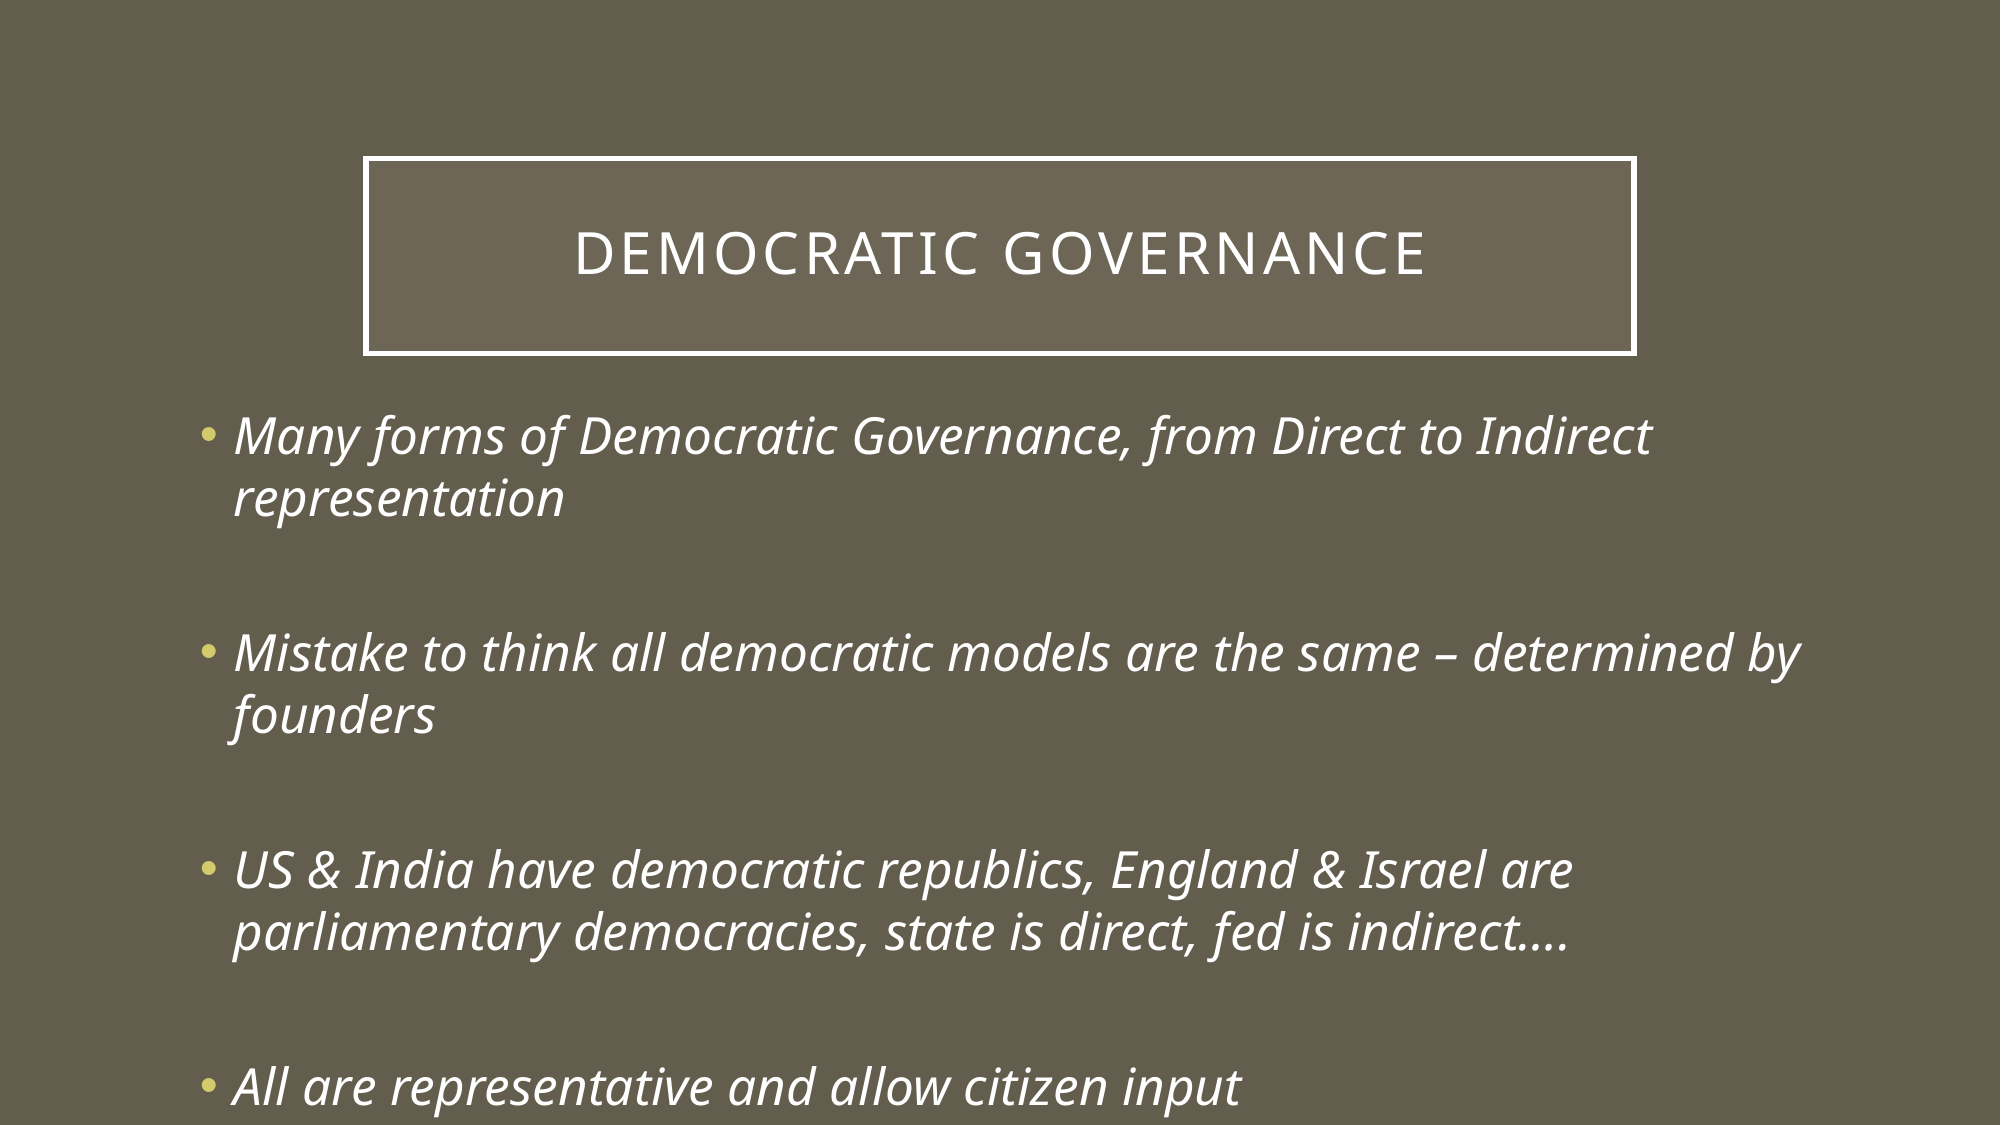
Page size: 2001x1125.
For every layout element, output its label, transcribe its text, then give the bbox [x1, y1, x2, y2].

title Democratic GOVERNANCE [363, 156, 1637, 356]
list Many forms of Democratic Governance, from Direct to Indirect representation Mistake to think all democratic models are the same – determined by founders US & India have democratic republics, England & Israel are parliamentary democracies, state is direct, fed is indirect…. All are representative and allow citizen input [184, 395, 1860, 1125]
